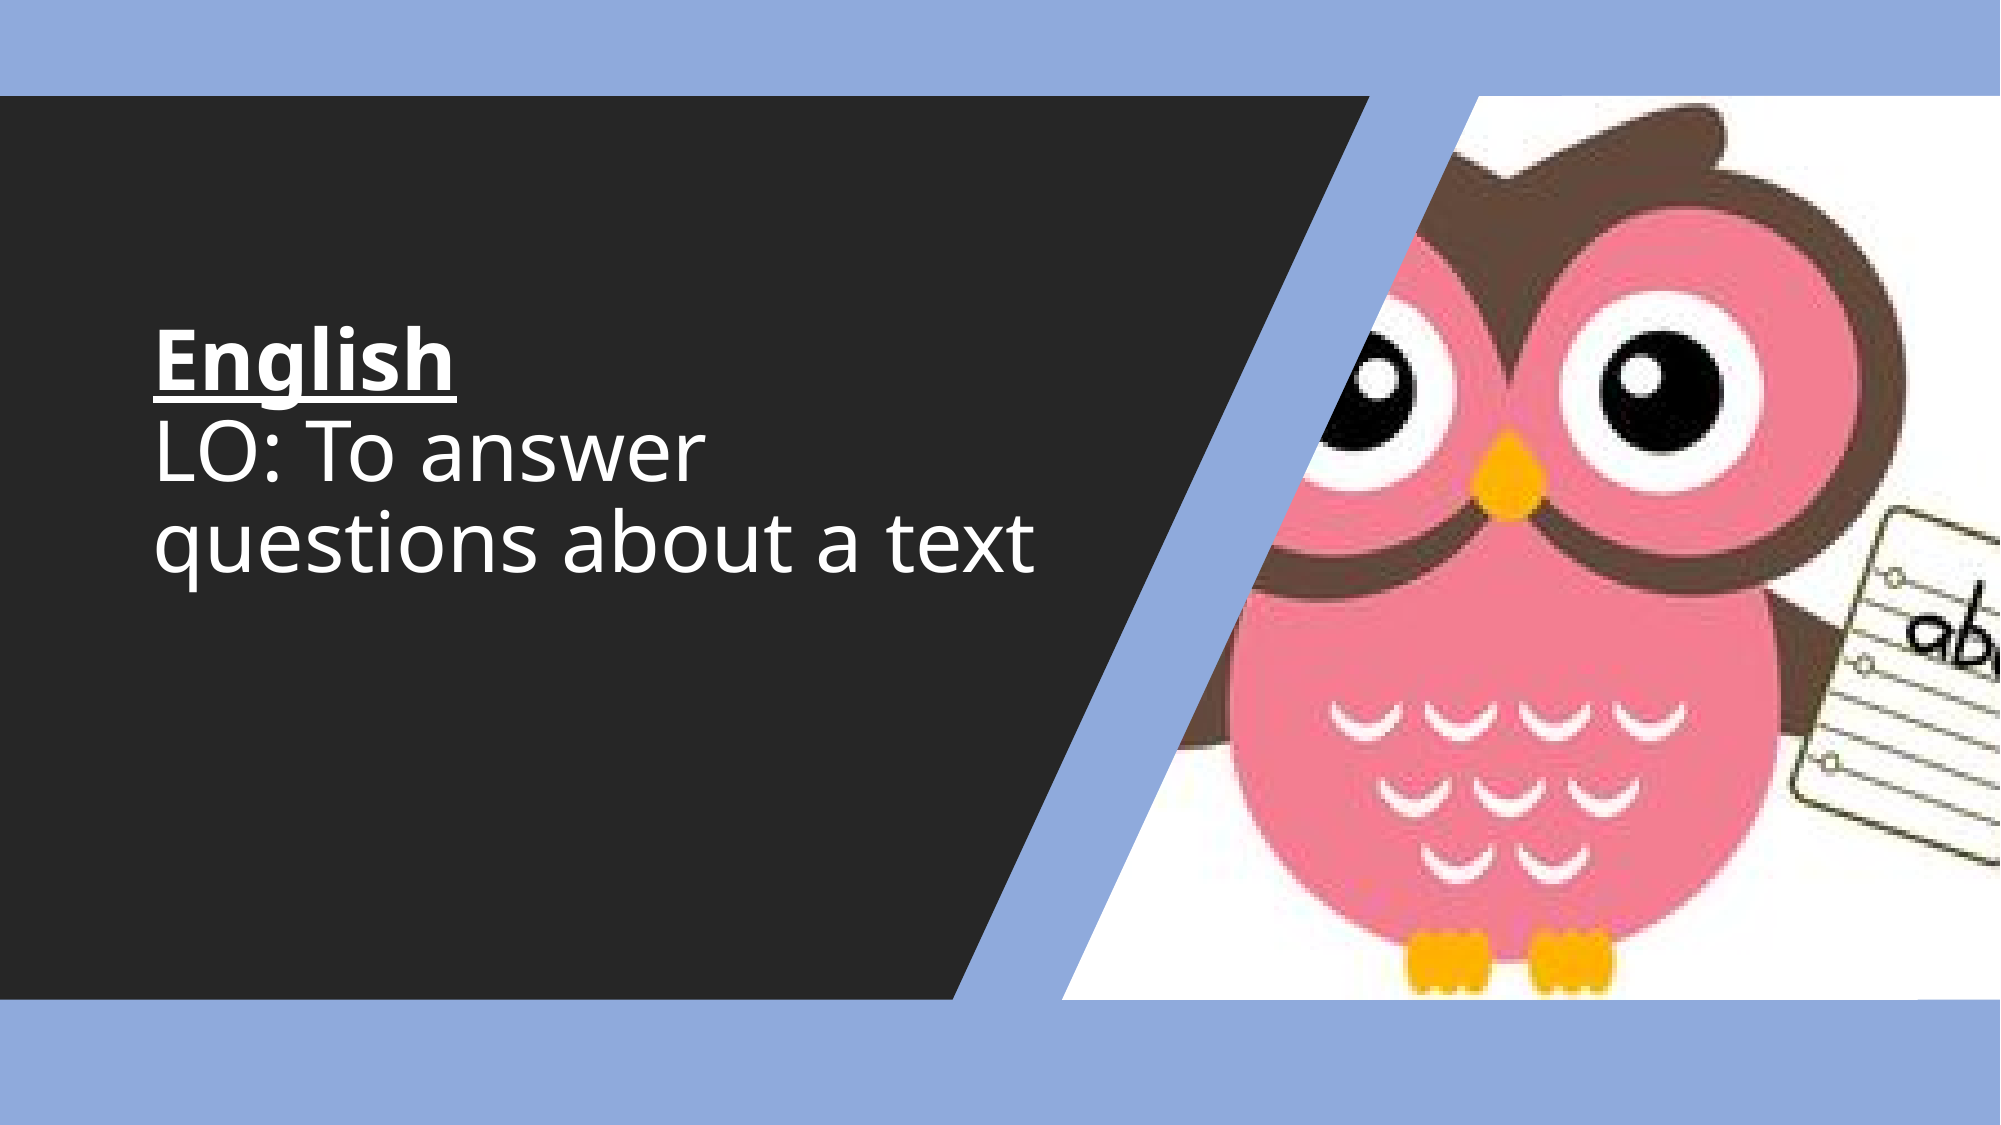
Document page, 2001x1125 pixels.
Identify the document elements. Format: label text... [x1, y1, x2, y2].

title English LO: To answer questions about a text [138, 231, 1061, 598]
text_box [0, 94, 1372, 1001]
picture [1061, 95, 2000, 1000]
